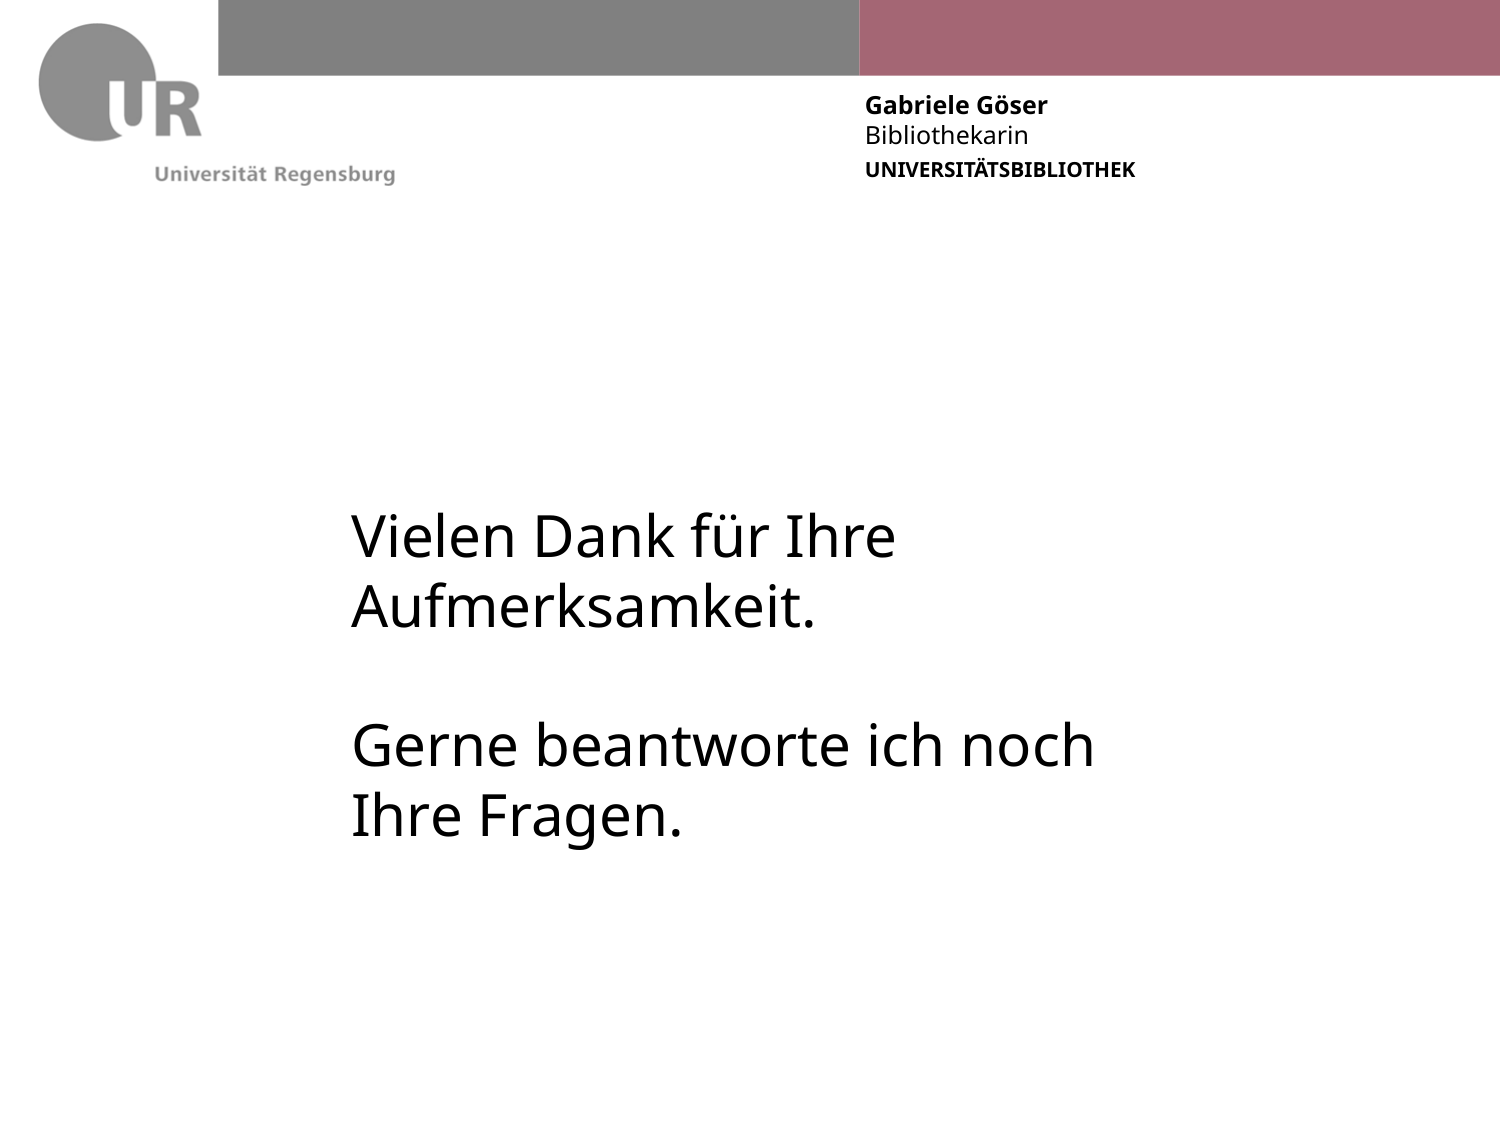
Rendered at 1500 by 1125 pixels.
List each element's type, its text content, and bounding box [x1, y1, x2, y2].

picture [17, 18, 419, 209]
list Vielen Dank für Ihre Aufmerksamkeit. Gerne beantworte ich noch Ihre Fragen. [336, 491, 1247, 953]
